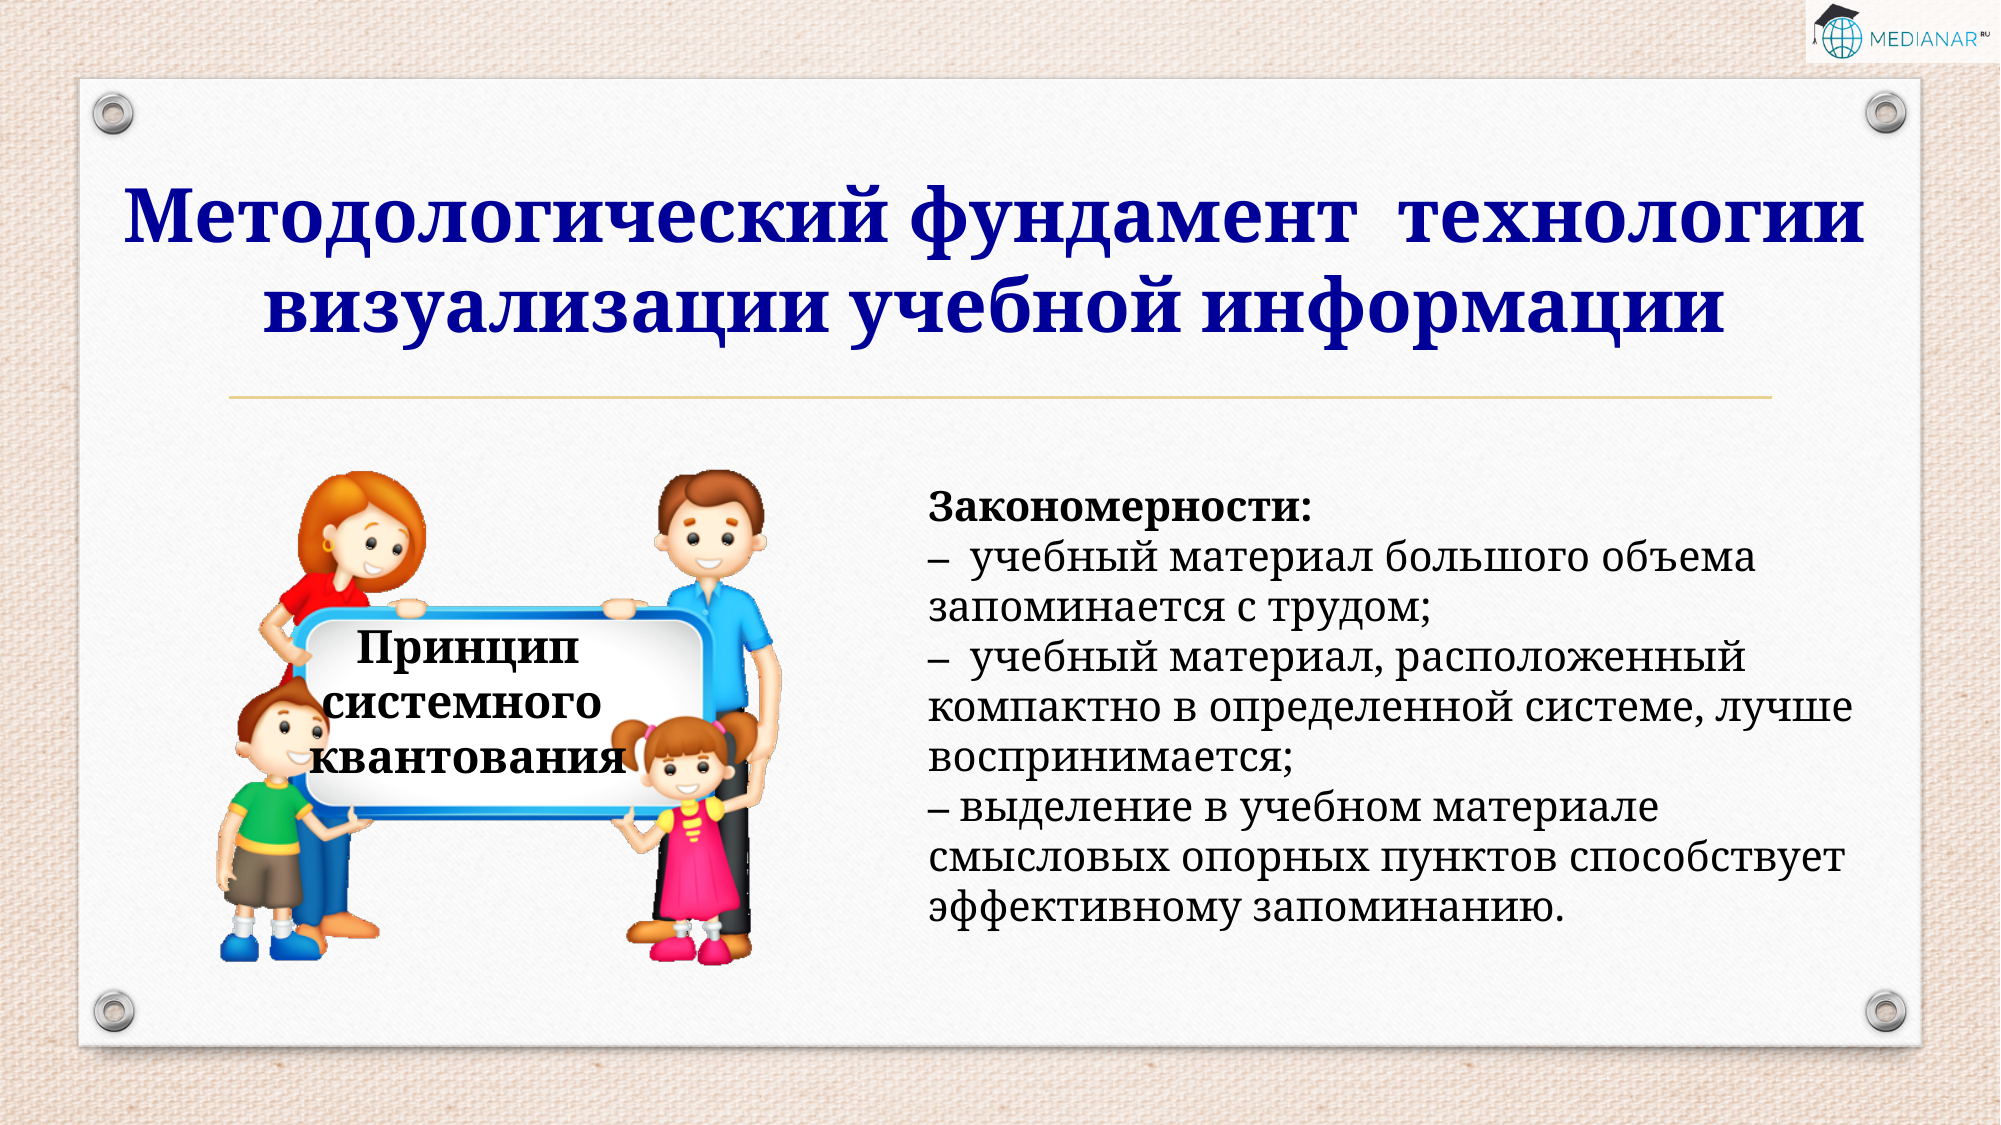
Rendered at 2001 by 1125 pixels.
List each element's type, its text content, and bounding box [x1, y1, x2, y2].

picture [0, 0, 2000, 1125]
text_box Закономерности: ‒ учебный материал большого объема запоминается с трудом; ‒ учебный материал, расположенный компактно в определенной системе, лучше воспринимается; ‒ выделение в учебном материале смысловых опорных пунктов способствует эффективному запоминанию. [913, 472, 1871, 938]
title Методологический фундамент технологии визуализации учебной информации [76, 111, 1915, 404]
